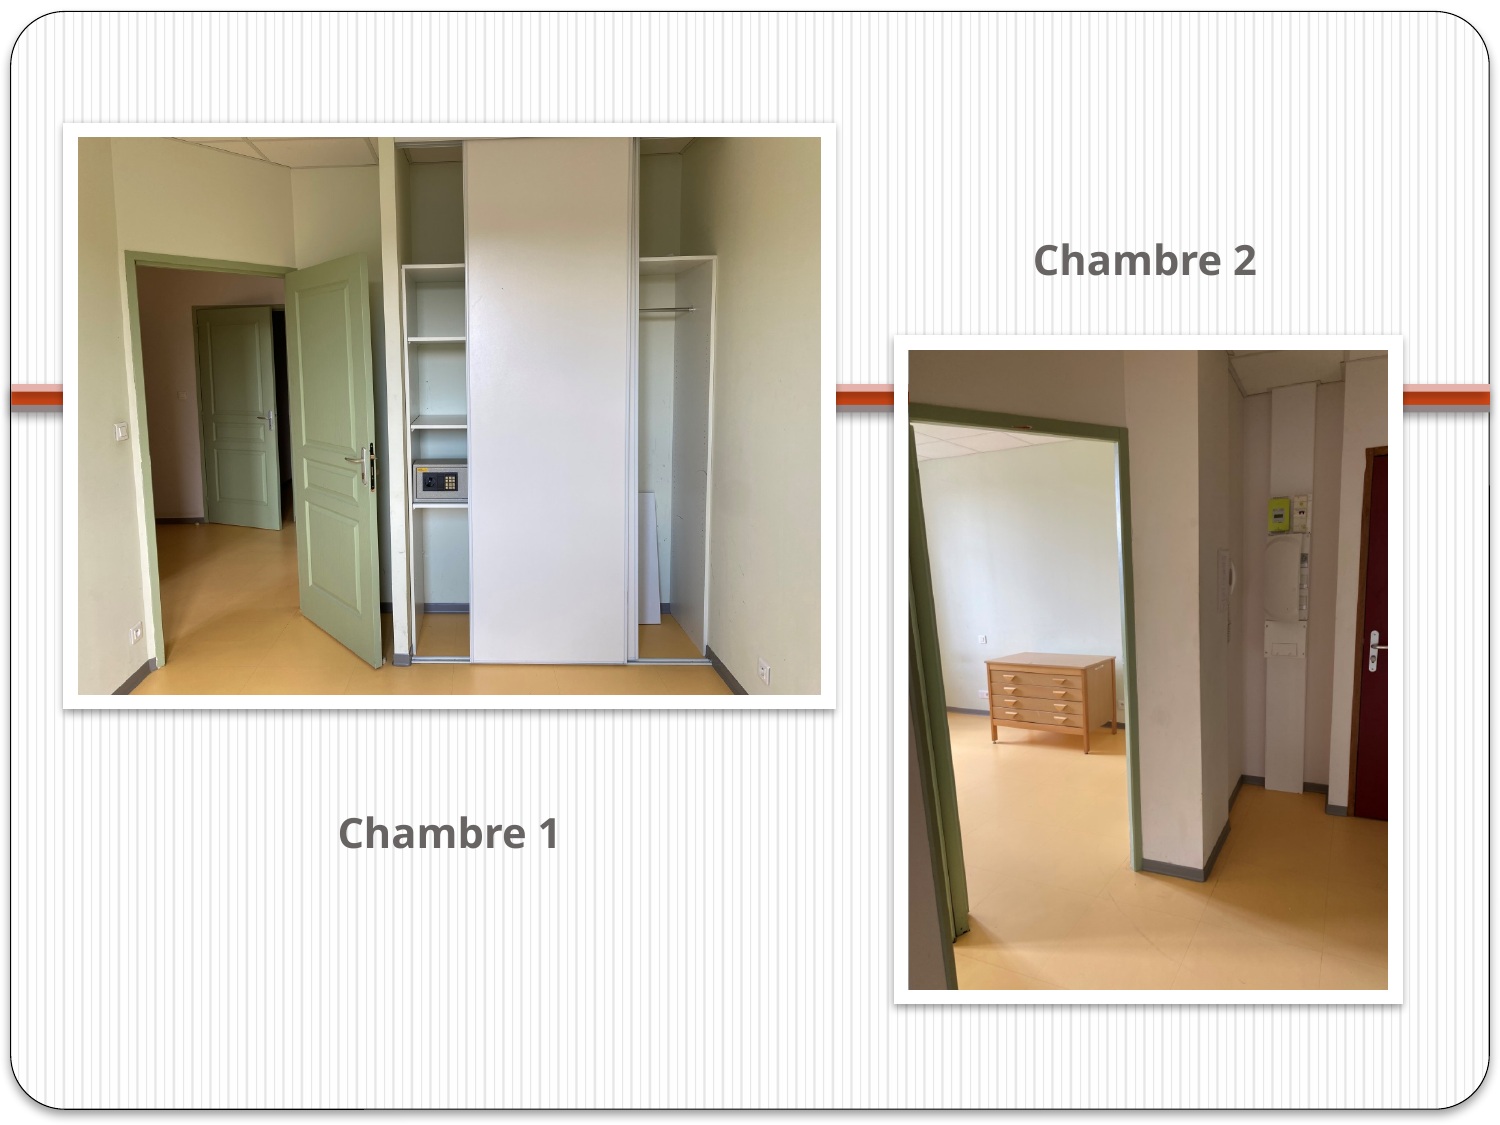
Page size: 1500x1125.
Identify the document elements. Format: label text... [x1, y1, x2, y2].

text_box Chambre 1 [307, 786, 592, 872]
picture [827, 350, 1469, 989]
title Chambre 2 [985, 196, 1305, 299]
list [77, 136, 822, 695]
